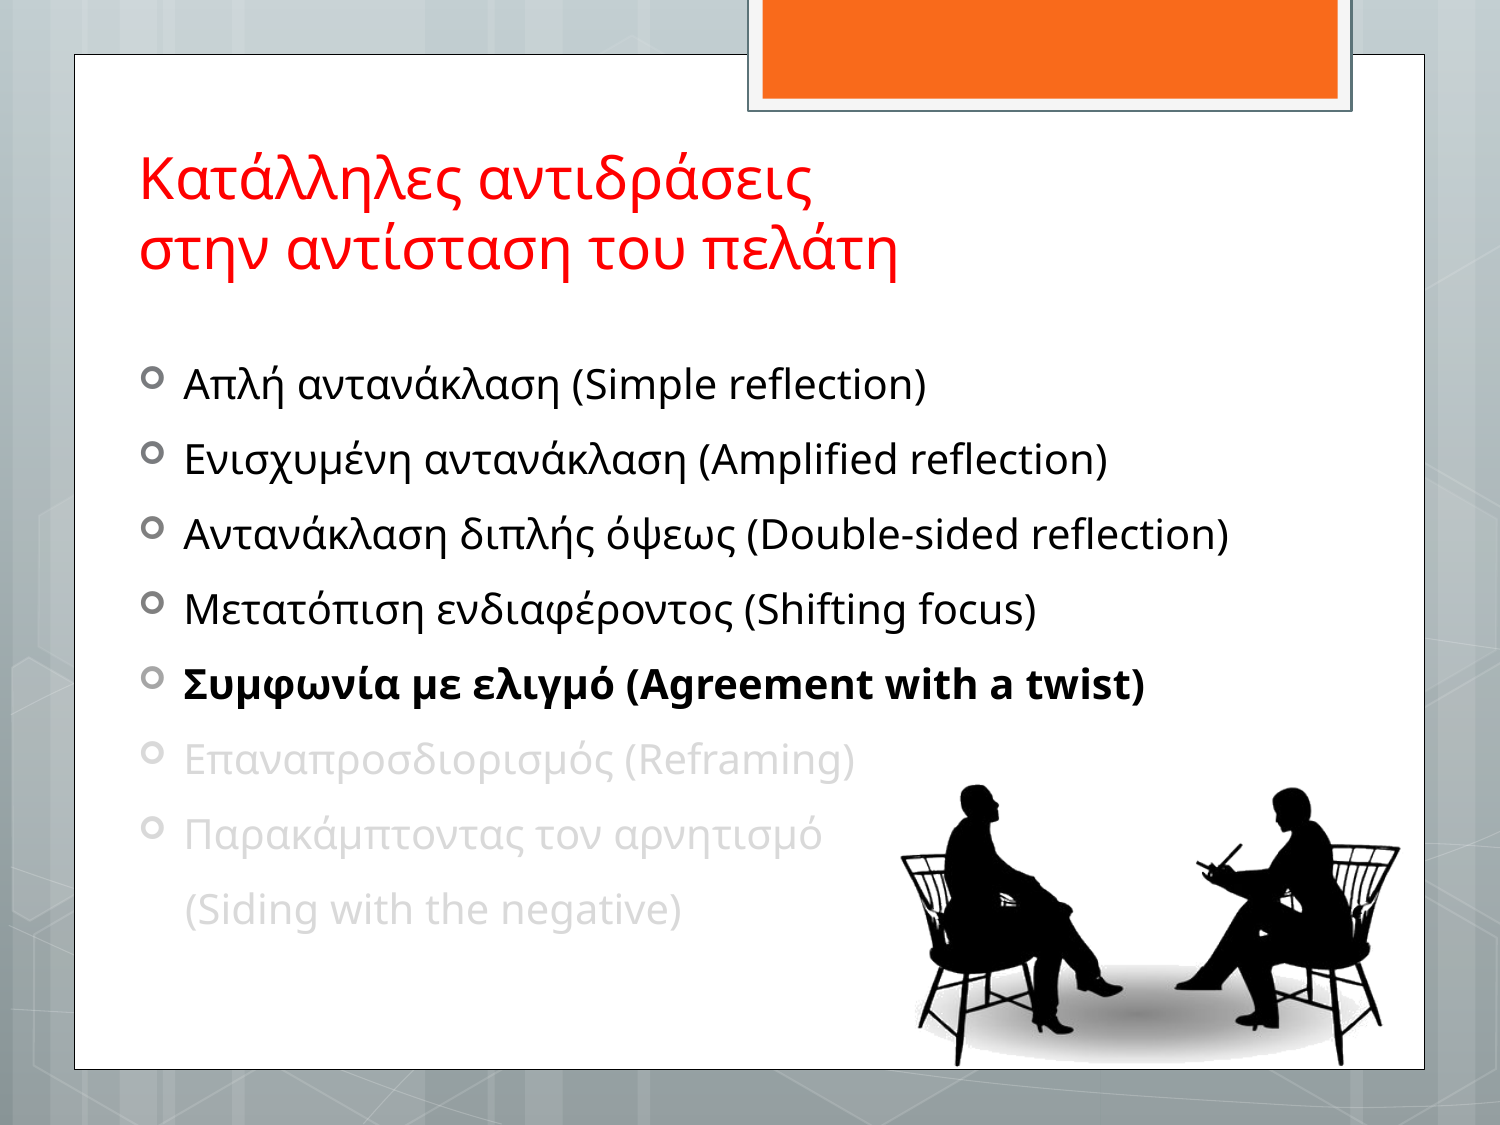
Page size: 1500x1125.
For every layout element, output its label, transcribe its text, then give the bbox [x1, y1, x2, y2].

list Απλή αντανάκλαση (Simple reflection) Ενισχυμένη αντανάκλαση (Amplified reflection) Αντανάκλαση διπλής όψεως (Double-sided reflection) Μετατόπιση ενδιαφέροντος (Shifting focus) Συμφωνία με ελιγμό (Agreement with a twist) Επαναπροσδιορισμός (Reframing) Παρακάμπτοντας τον αρνητισμό (Siding with the negative) [112, 349, 1425, 1012]
title Κατάλληλες αντιδράσεις στην αντίσταση του πελάτη [123, 113, 1471, 289]
picture [857, 739, 1436, 1071]
